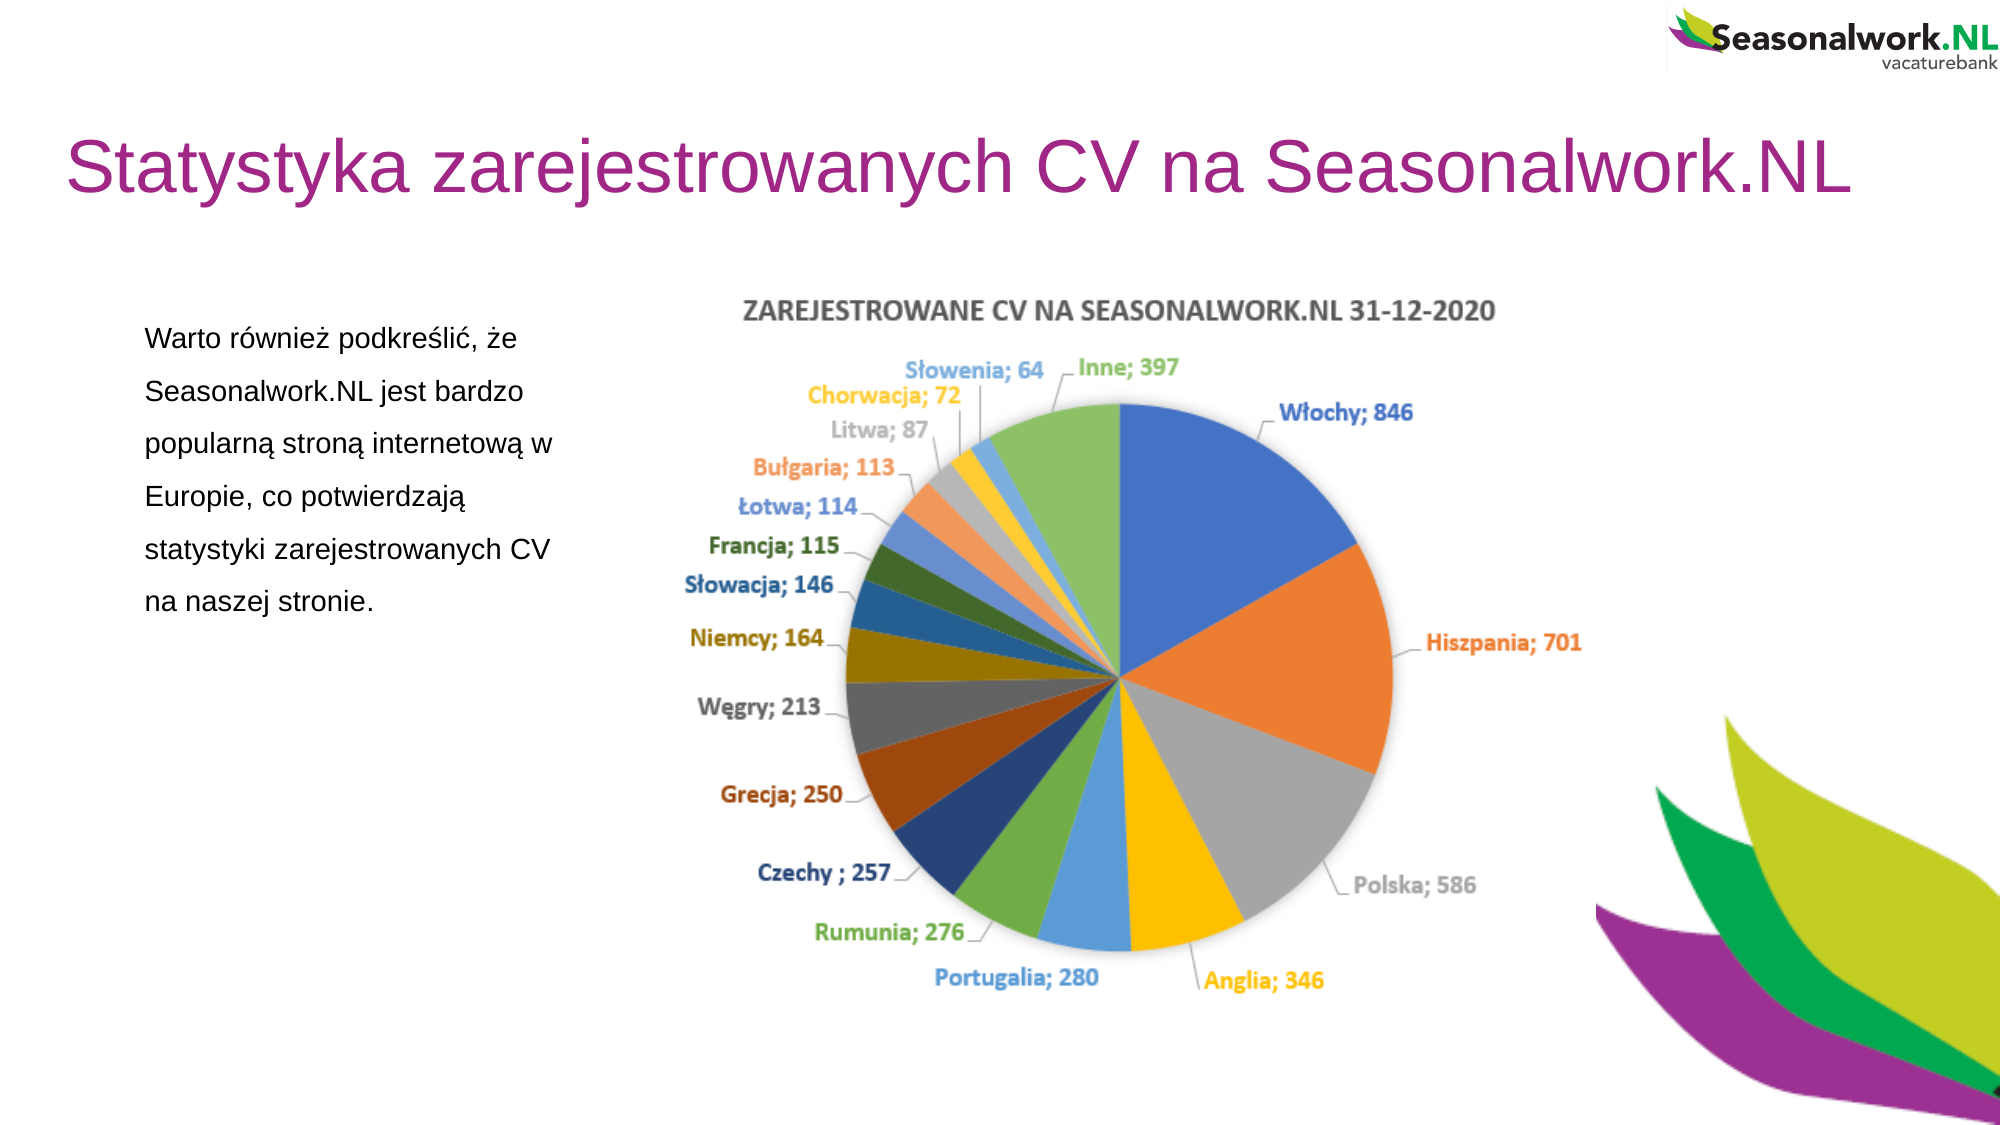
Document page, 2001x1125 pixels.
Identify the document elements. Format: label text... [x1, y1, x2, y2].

list Warto również podkreślić, że Seasonalwork.NL jest bardzo popularną stroną internetową w Europie, co potwierdzają statystyki zarejestrowanych CV na naszej stronie. [129, 294, 596, 879]
title Statystyka zarejestrowanych CV na Seasonalwork.NL [50, 59, 1972, 278]
picture [623, 277, 2000, 1125]
picture [1666, 4, 2000, 72]
